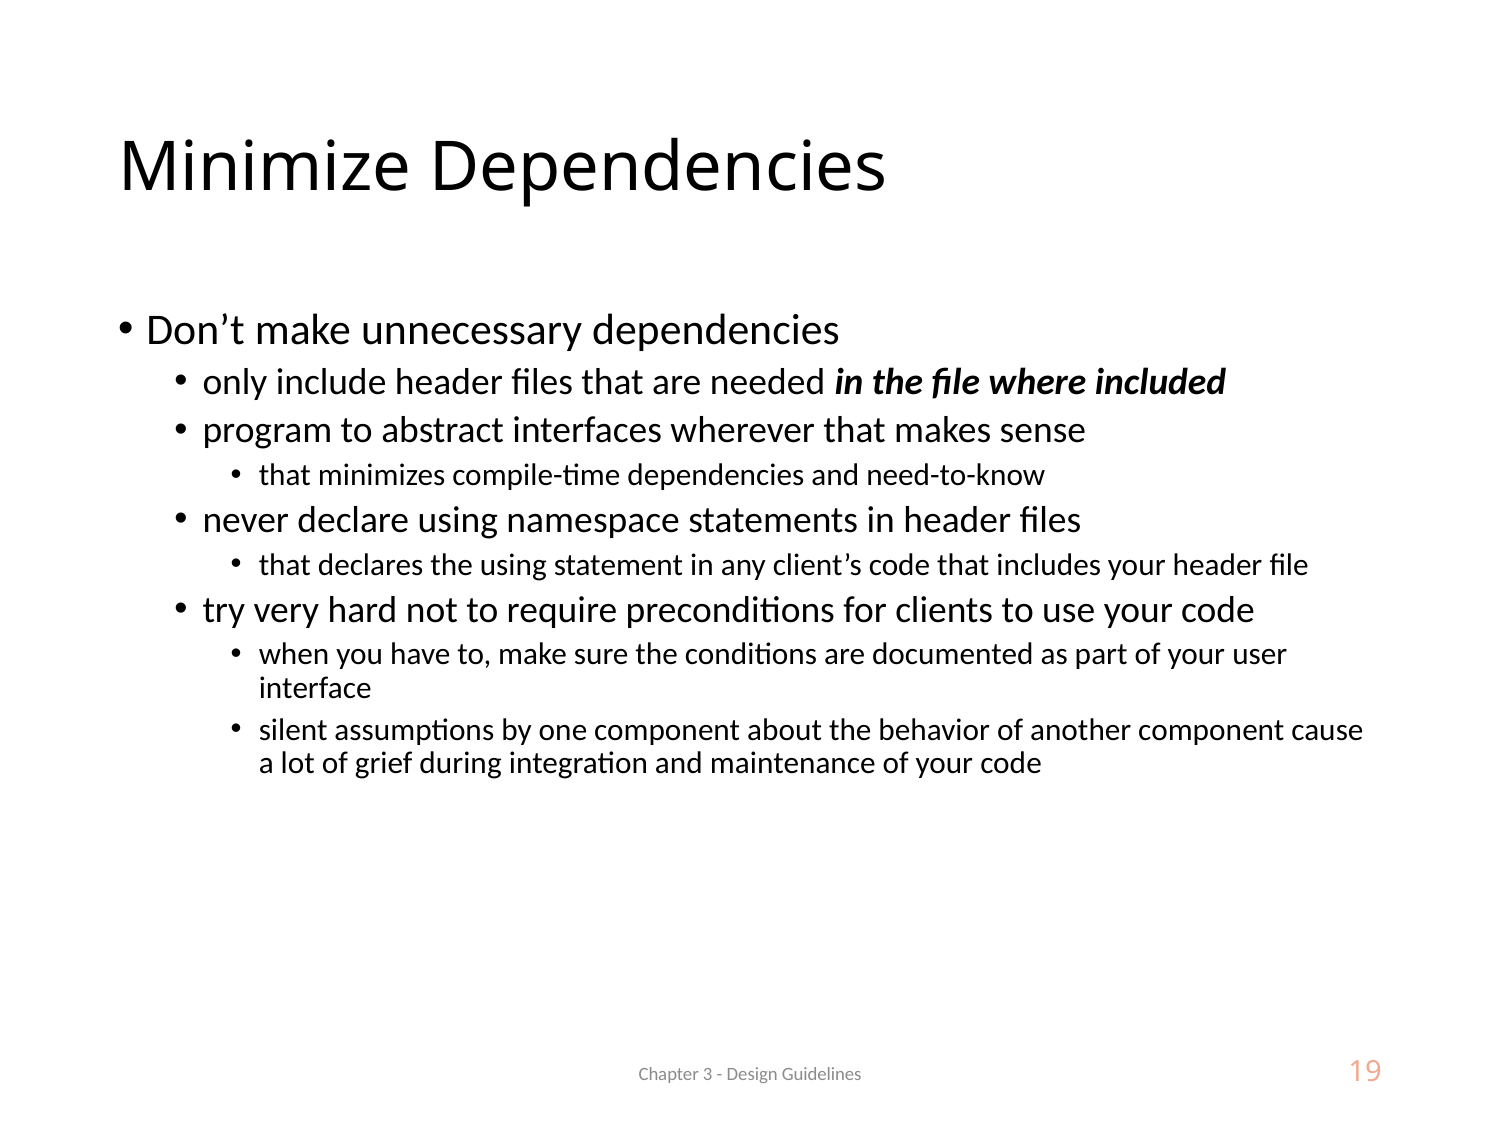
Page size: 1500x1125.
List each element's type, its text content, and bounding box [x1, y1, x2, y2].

list Don’t make unnecessary dependencies only include header files that are needed in the file where included program to abstract interfaces wherever that makes sense that minimizes compile-time dependencies and need-to-know never declare using namespace statements in header files that declares the using statement in any client’s code that includes your header file try very hard not to require preconditions for clients to use your code when you have to, make sure the conditions are documented as part of your user interface silent assumptions by one component about the behavior of another component cause a lot of grief during integration and maintenance of your code [103, 299, 1397, 1014]
slide_number 19 [1059, 1042, 1397, 1103]
title Minimize Dependencies [103, 59, 1397, 278]
footer Chapter 3 - Design Guidelines [496, 1042, 1004, 1103]
